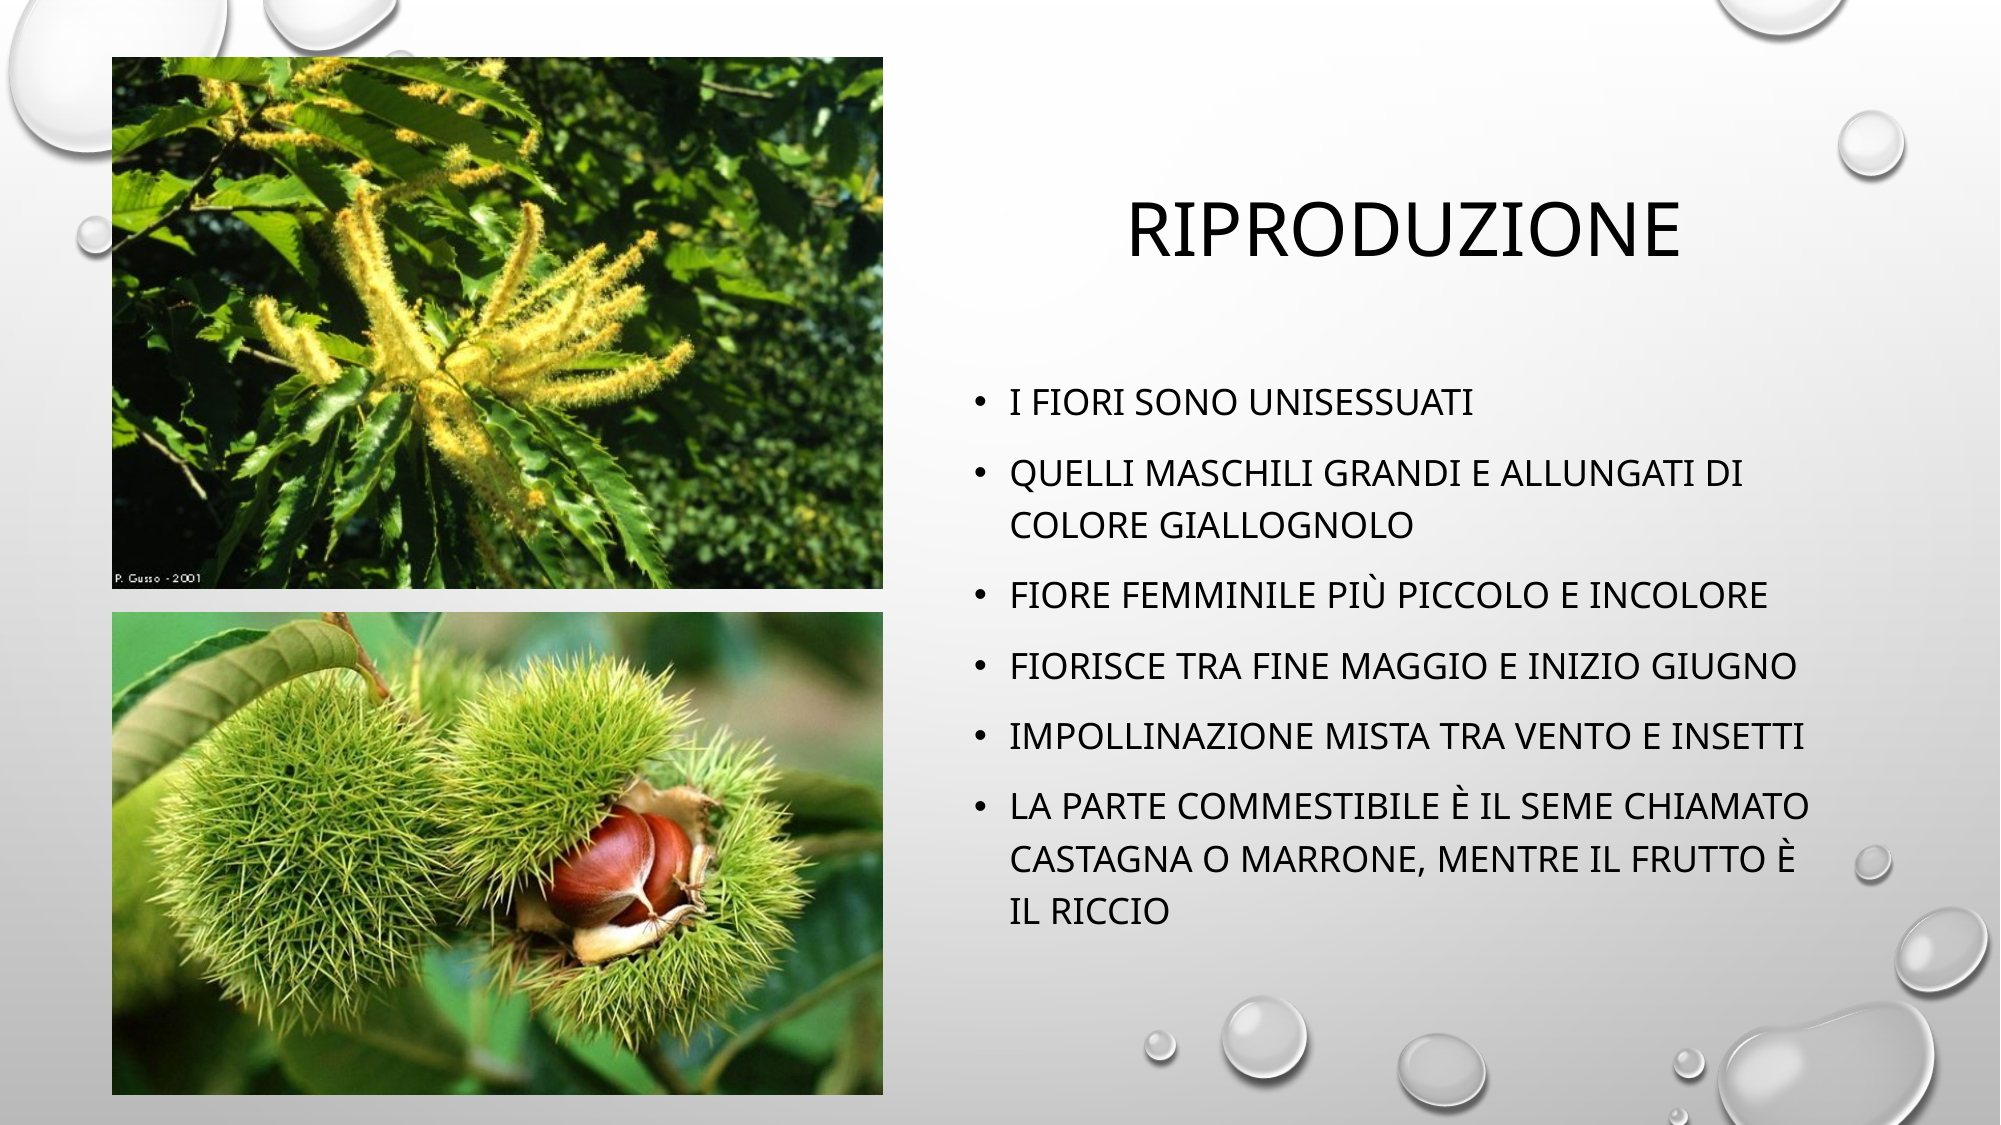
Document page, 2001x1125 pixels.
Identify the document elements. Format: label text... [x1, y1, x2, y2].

title Riproduzione [959, 101, 1851, 364]
picture [0, 0, 2000, 1125]
list I fiori sono unisessuati Quelli maschili grandi e allungati di colore giallognolo Fiore femminile più piccolo e incolore Fiorisce tra fine maggio e inizio giugno Impollinazione mista tra vento e insetti La parte commestibile è il seme chiamato castagna o marrone, mentre il frutto è il riccio [959, 363, 1850, 950]
